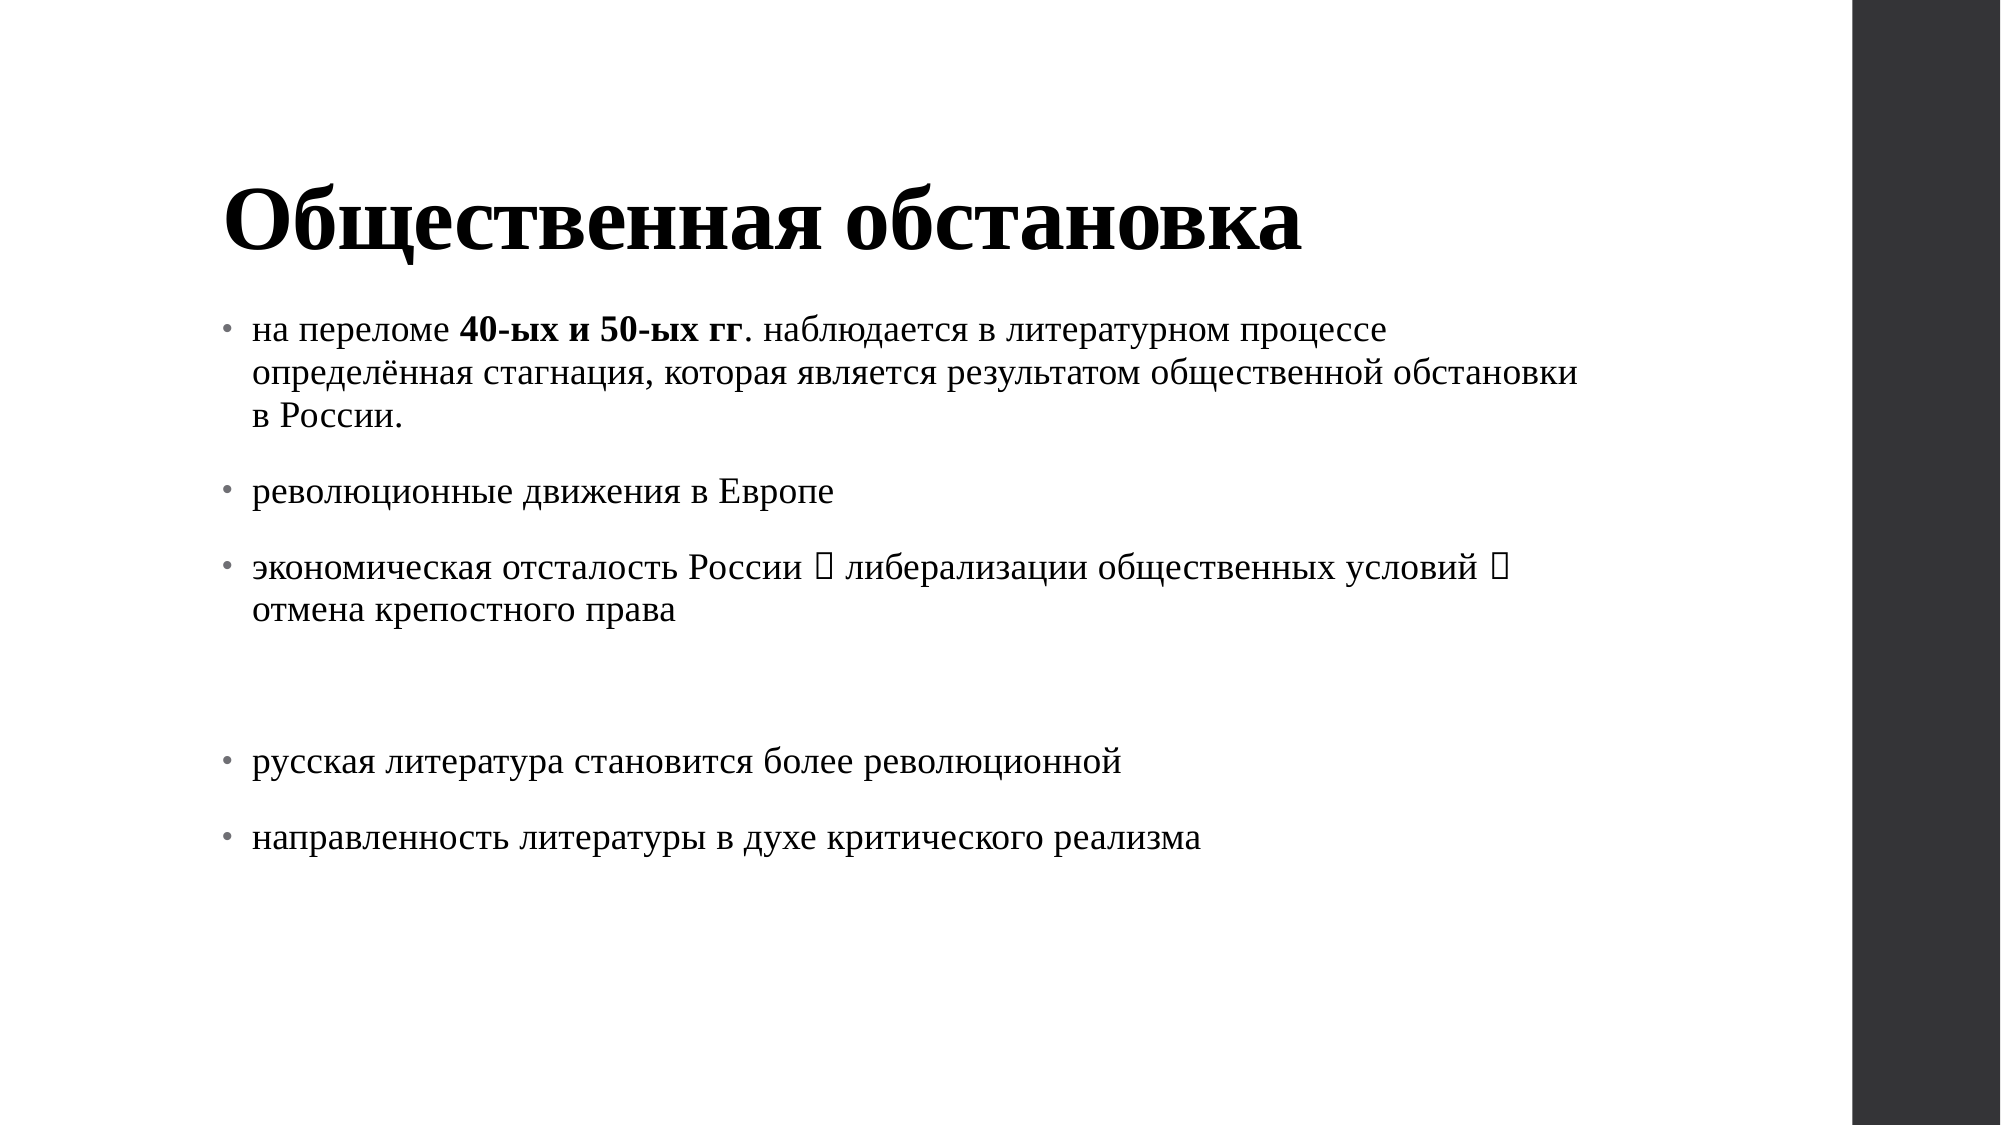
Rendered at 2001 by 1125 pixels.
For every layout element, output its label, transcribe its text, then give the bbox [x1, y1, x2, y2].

list на переломе 40-ых и 50-ых гг. наблюдается в литературном процессе определённая стагнация, которая является результатом общественной обстановки в России. революционные движения в Европе экономическая отсталость России  либерализации общественных условий  отмена крепостного права русская литература становится более революционной направленность литературы в духе критического реализма [206, 299, 1617, 1014]
title Общественная обстановка [206, 60, 1797, 278]
